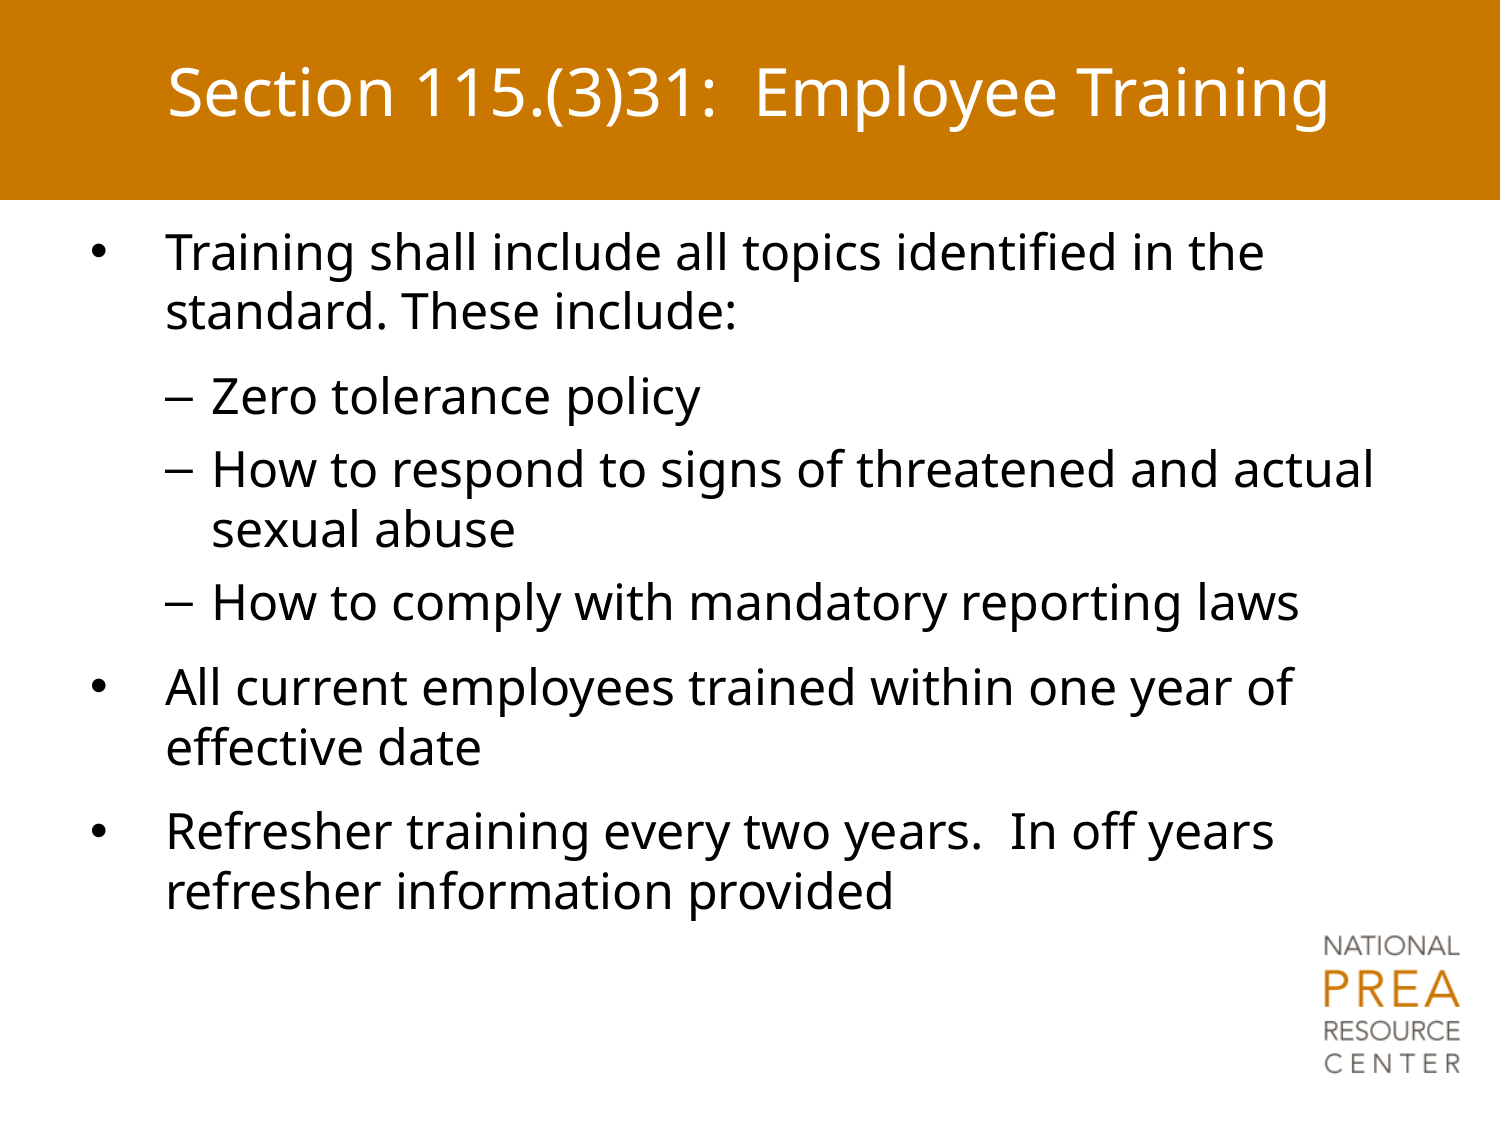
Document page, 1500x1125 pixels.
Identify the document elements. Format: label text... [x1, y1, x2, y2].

title Section 115.(3)31: Employee Training [75, 24, 1425, 171]
list Training shall include all topics identified in the standard. These include: Zero tolerance policy How to respond to signs of threatened and actual sexual abuse How to comply with mandatory reporting laws All current employees trained within one year of effective date Refresher training every two years. In off years refresher information provided [75, 212, 1400, 993]
picture [1312, 924, 1474, 1086]
